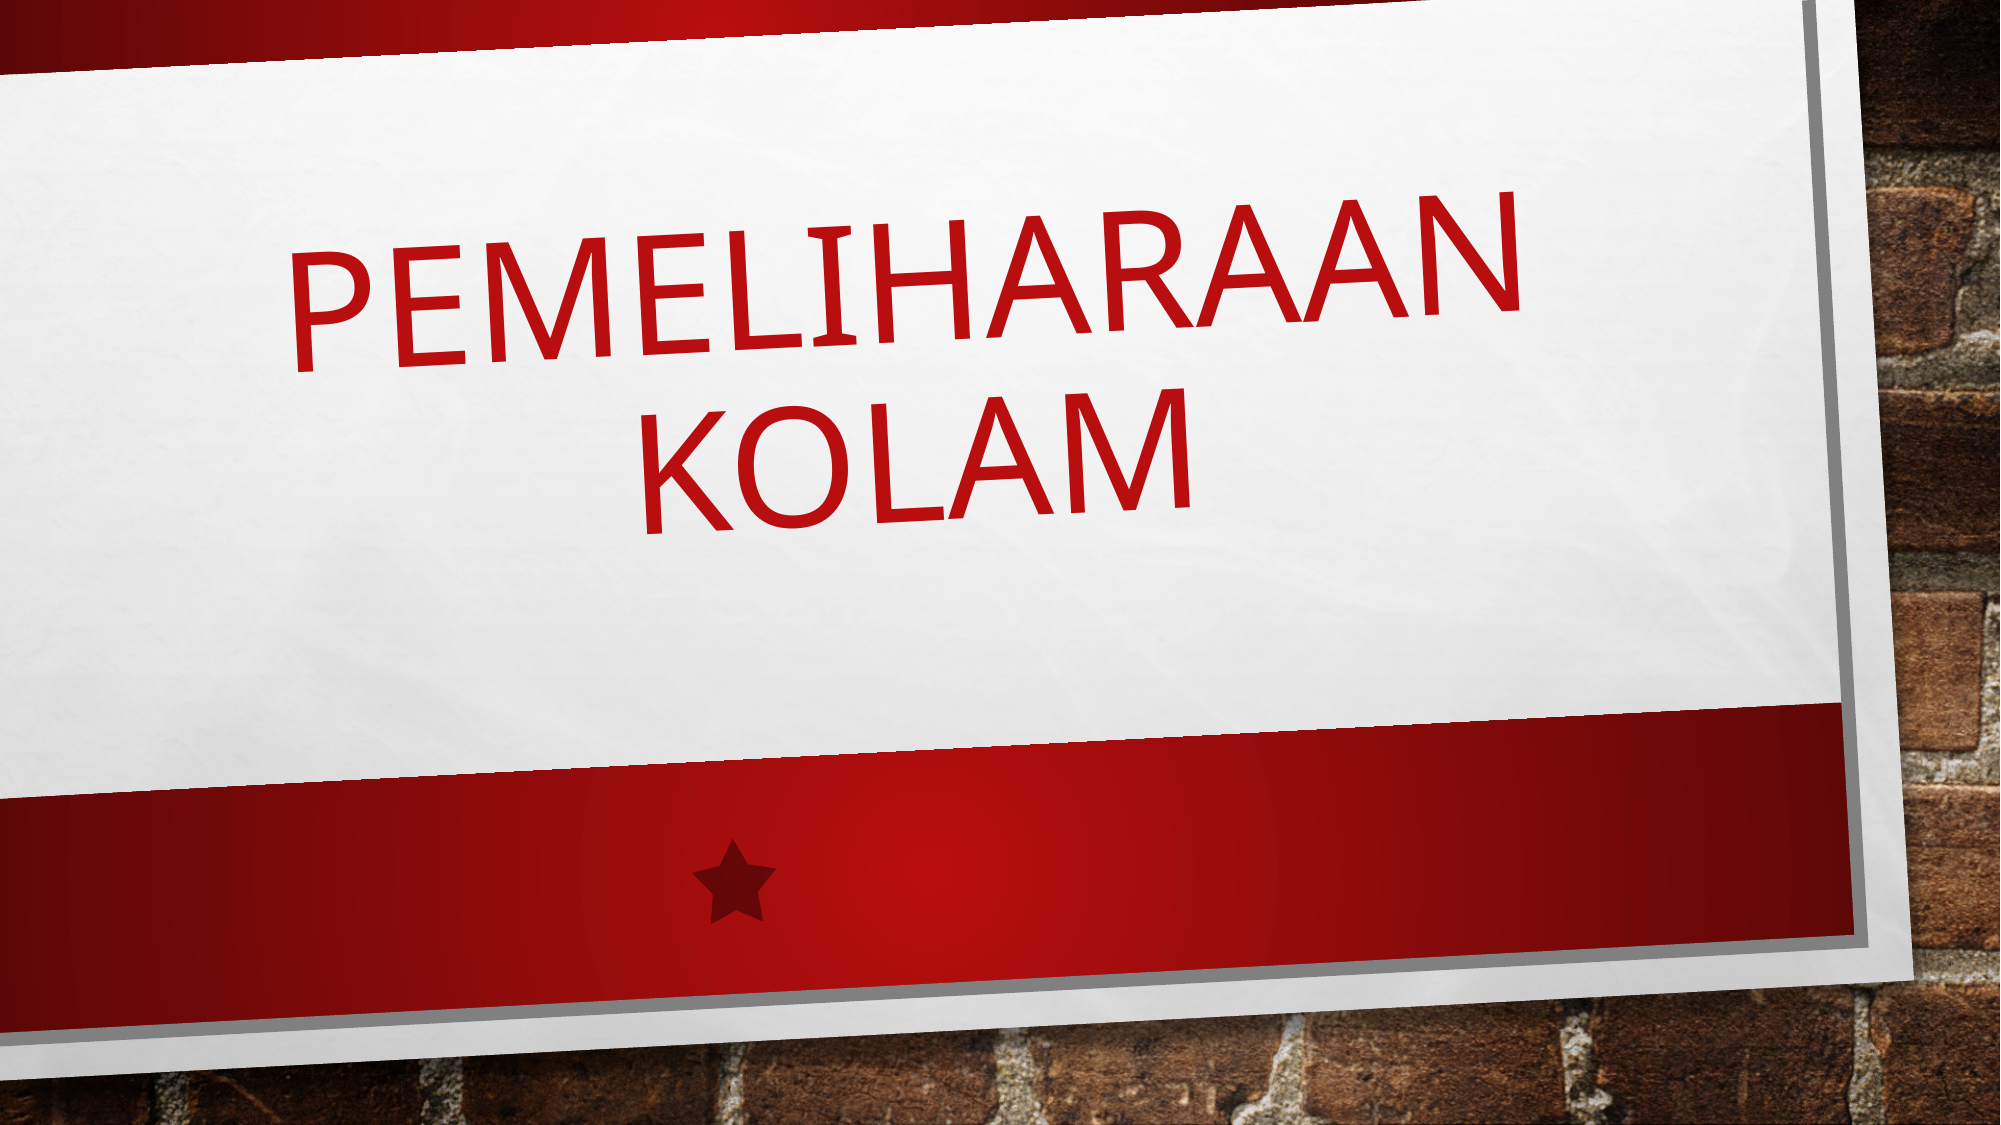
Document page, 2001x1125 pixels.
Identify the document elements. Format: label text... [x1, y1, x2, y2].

title Pemeliharaan kolam [61, 67, 1758, 608]
picture [0, 0, 2000, 1125]
